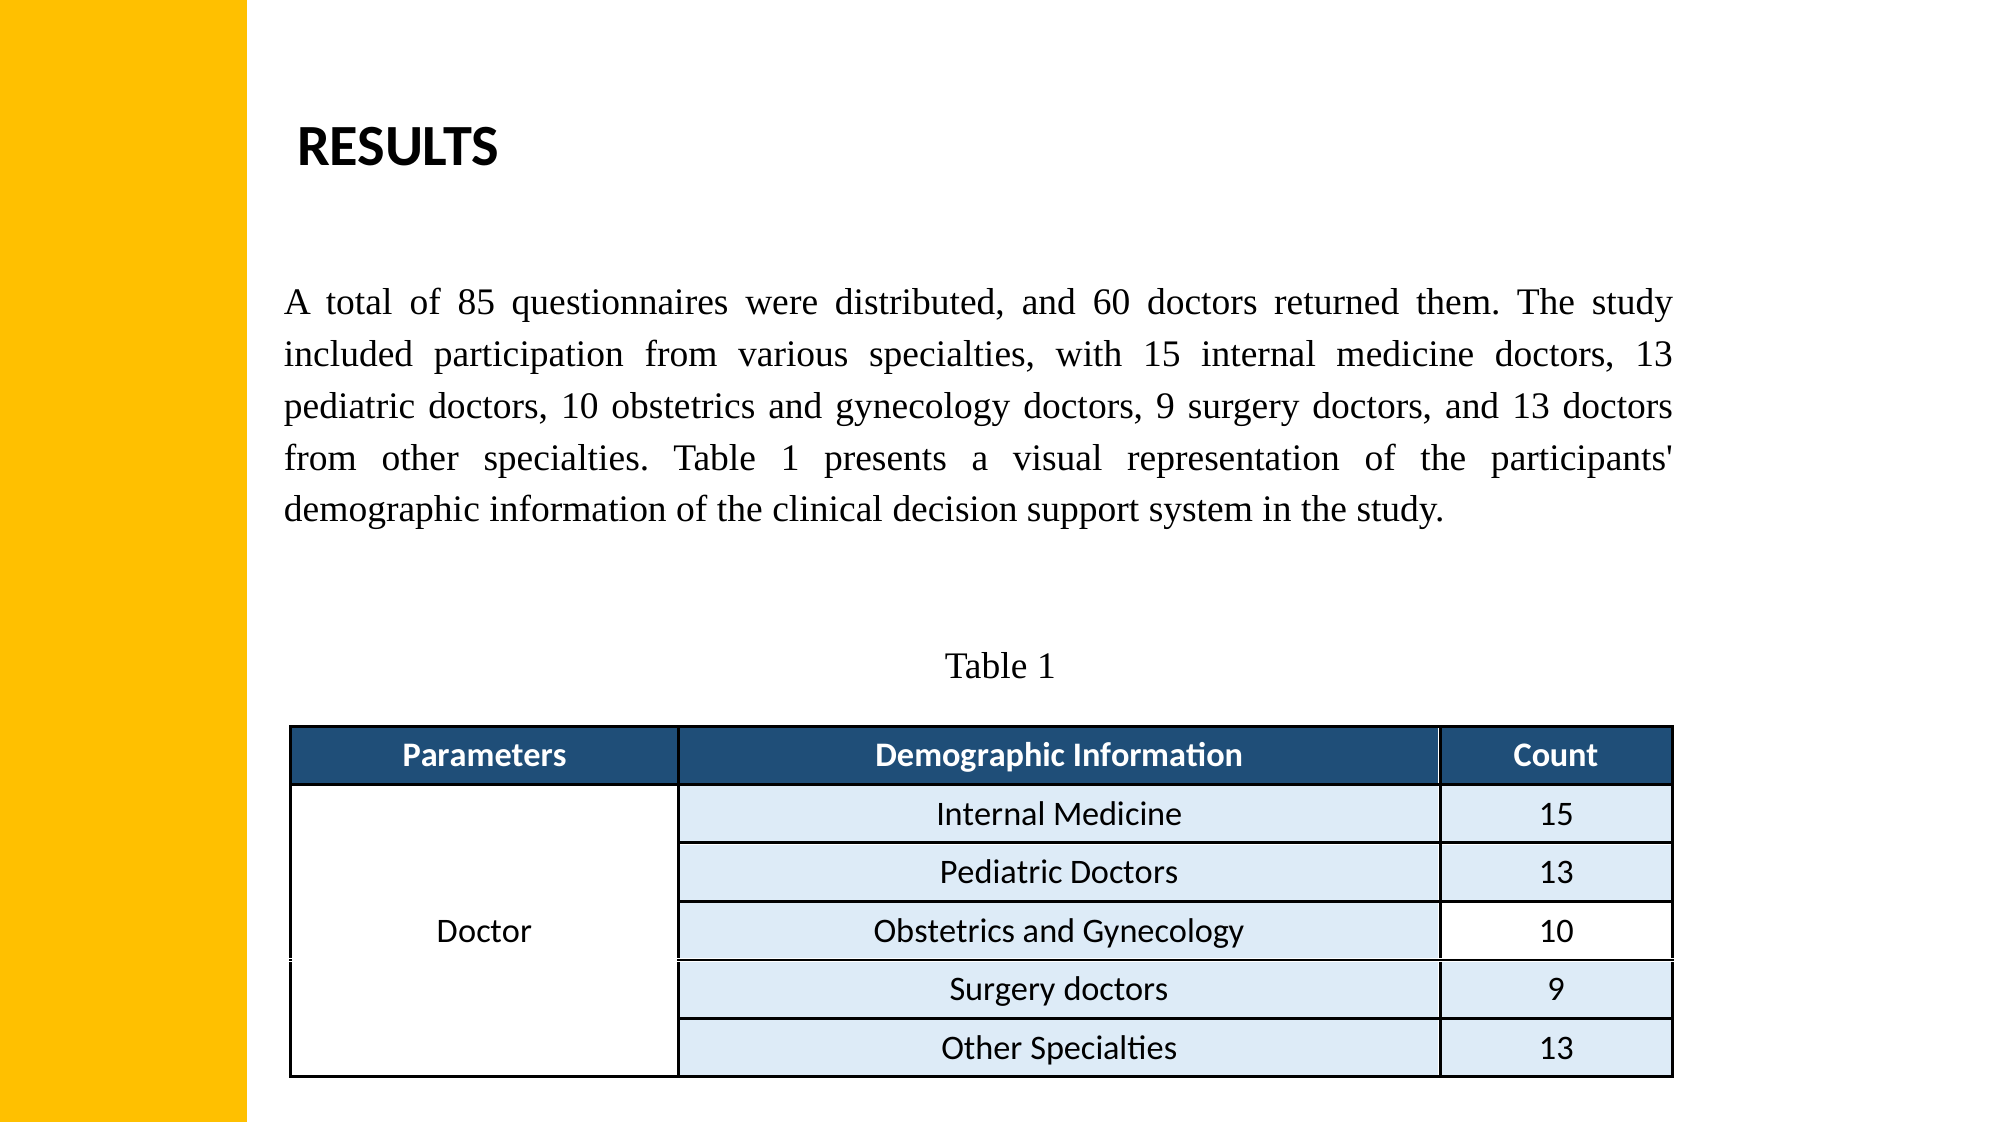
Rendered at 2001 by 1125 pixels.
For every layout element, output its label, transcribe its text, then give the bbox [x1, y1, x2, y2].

picture [289, 724, 1690, 1124]
text_box RESULTS [282, 100, 792, 185]
text_box [0, 0, 249, 1124]
text_box Table 1 [930, 634, 1931, 694]
text_box A total of 85 questionnaires were distributed, and 60 doctors returned them. The study included participation from various specialties, with 15 internal medicine doctors, 13 pediatric doctors, 10 obstetrics and gynecology doctors, 9 surgery doctors, and 13 doctors from other specialties. Table 1 presents a visual representation of the participants' demographic information of the clinical decision support system in the study. [269, 263, 1690, 537]
